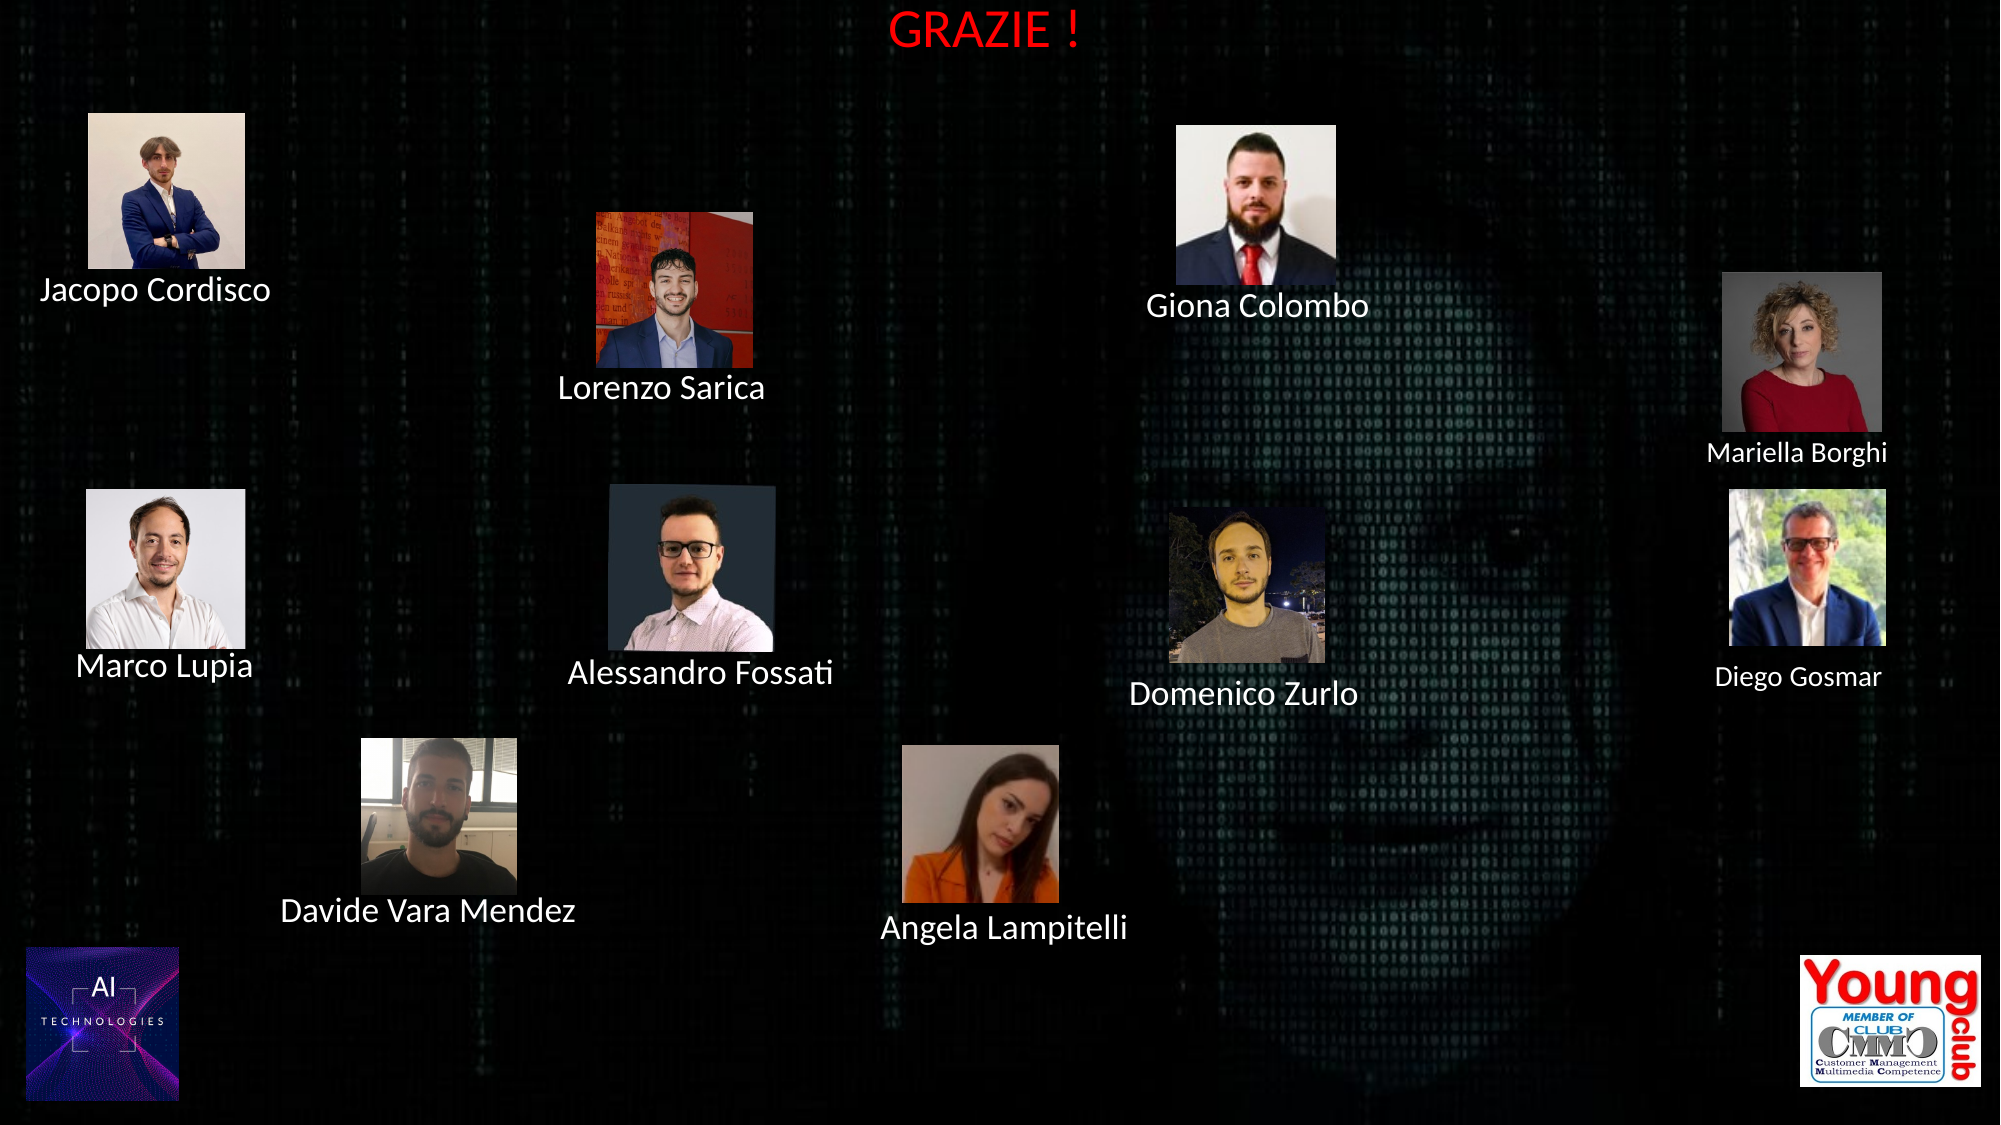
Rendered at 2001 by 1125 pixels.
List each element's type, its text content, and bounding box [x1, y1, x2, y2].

text_box Giona Colombo [1131, 272, 1624, 341]
list Lorenzo Sarica [542, 361, 814, 430]
text_box Davide Vara Mendez Ja [265, 877, 758, 1005]
text_box Domenico Zurlo [1114, 659, 1607, 728]
picture [0, 0, 2000, 1125]
text_box Angela Lampitelli [865, 894, 1358, 963]
title GRAZIE ! [663, 0, 1284, 68]
text_box Mariella Borghi [1691, 422, 2000, 484]
text_box Diego Gosmar [1699, 646, 2000, 708]
text_box Jacopo Cordisco [24, 255, 517, 324]
text_box Alessandro Fossati [552, 639, 1045, 708]
text_box Marco Lupia [60, 632, 553, 701]
